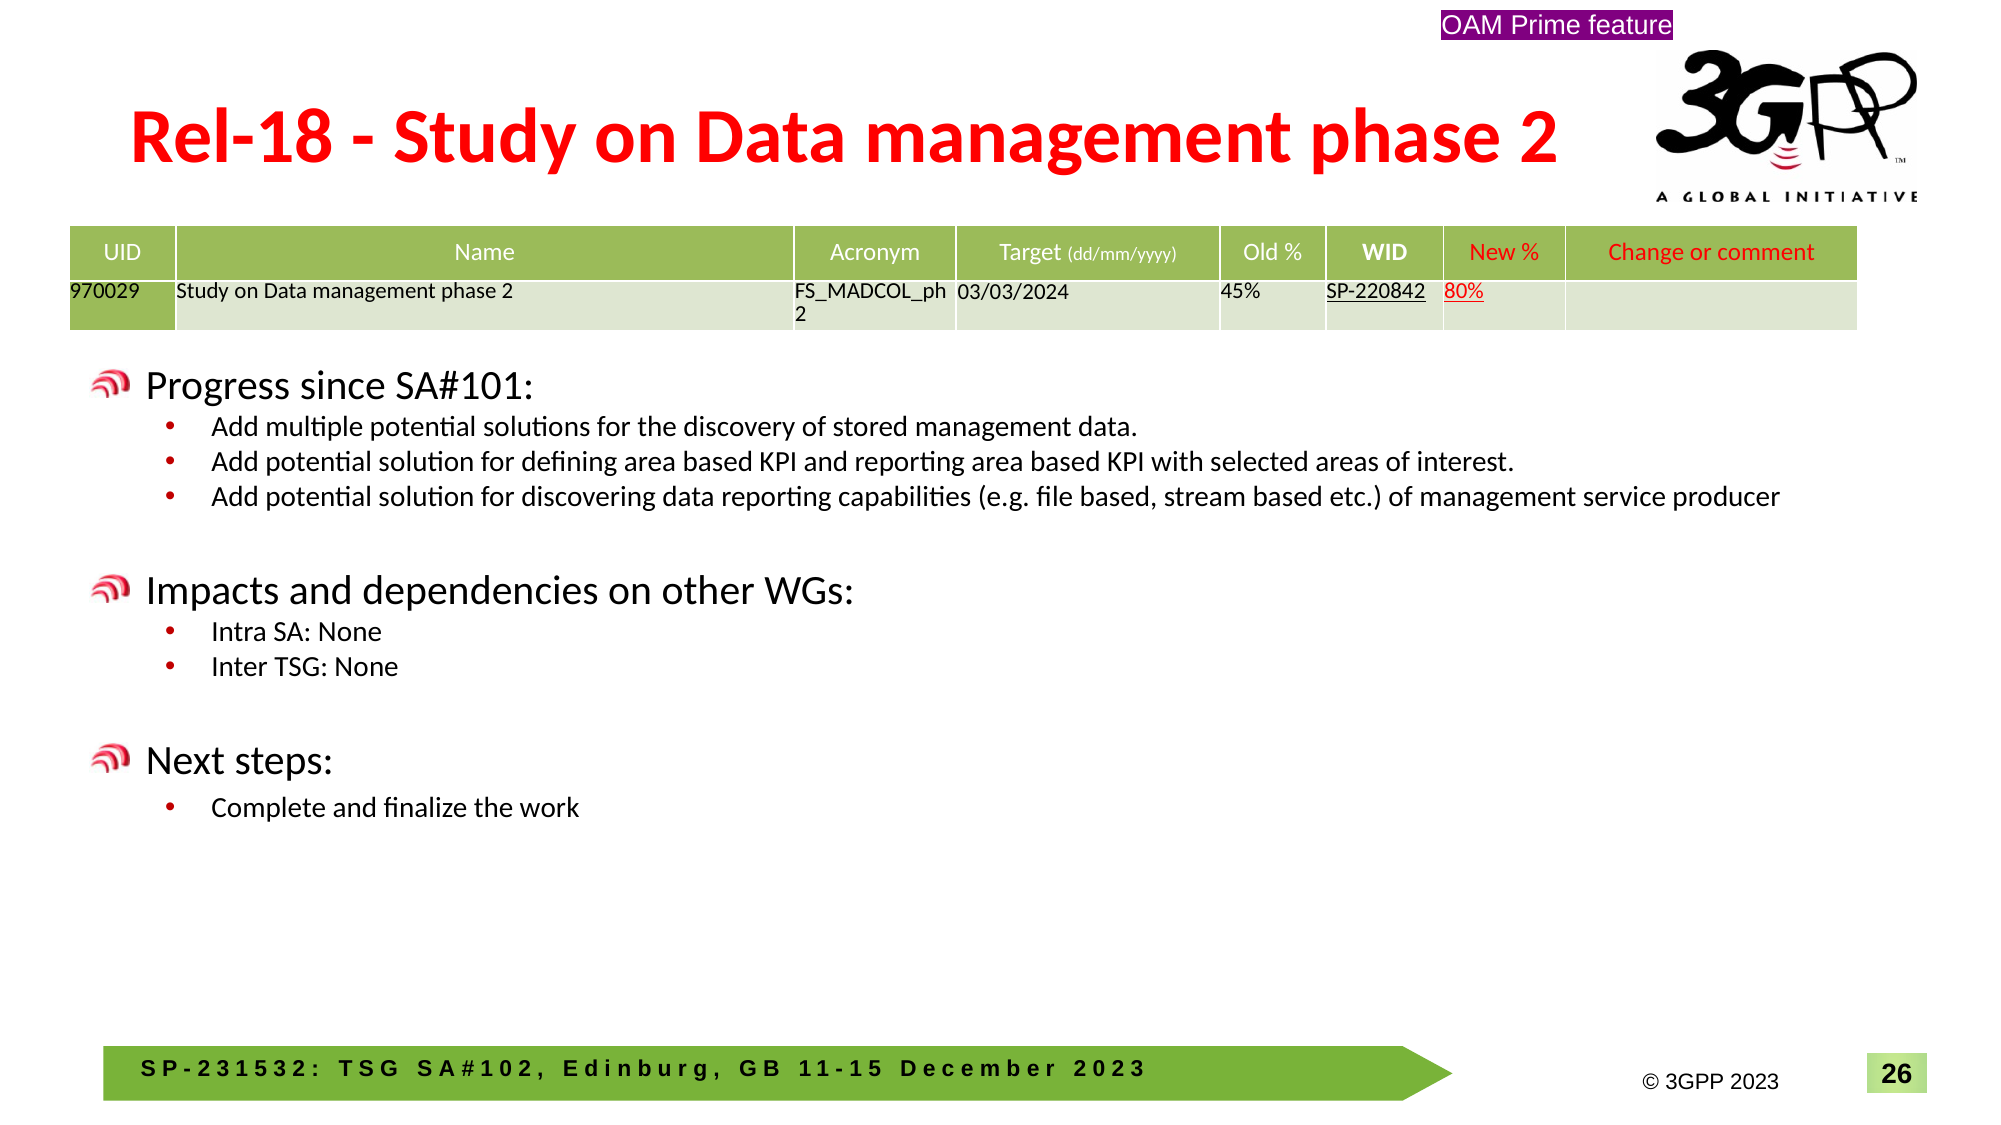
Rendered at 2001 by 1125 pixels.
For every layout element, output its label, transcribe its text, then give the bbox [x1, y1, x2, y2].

picture [89, 368, 131, 398]
table_header New % [1444, 226, 1565, 280]
title Rel-18 - Study on Data management phase 2 [107, 37, 1601, 224]
table_cell [1566, 282, 1857, 330]
picture [89, 573, 131, 603]
table_cell Study on Data management phase 2 [177, 282, 793, 330]
table_header New % [1867, 1053, 1927, 1093]
table_cell 03/03/2024 [957, 282, 1219, 330]
table_cell SP-220842 [1327, 282, 1443, 330]
table_header Acronym [795, 226, 955, 280]
table_header Target (dd/mm/yyyy) [957, 226, 1219, 280]
table_header Name [177, 226, 793, 280]
table_cell 45% [1221, 282, 1325, 330]
table_header Change or comment [1566, 226, 1857, 280]
table_cell 80% [1444, 282, 1565, 330]
picture [89, 742, 131, 773]
table_cell 970029 [70, 282, 175, 330]
table_header Old % [1221, 226, 1325, 280]
table_cell FS_MADCOL_ph2 [795, 282, 955, 330]
text_box OAM Prime feature [1426, 0, 1688, 48]
picture [1656, 50, 1917, 202]
table_header UID [70, 226, 175, 280]
text_box Progress since SA#101: Add multiple potential solutions for the discovery of stored management data. Add potential solution for defining area based KPI and reporting area based KPI with selected areas of interest. Add potential solution for discovering data reporting capabilities (e.g. file based, stream based etc.) of management service producer Impacts and dependencies on other WGs: Intra SA: None Inter TSG: None Next steps: Complete and finalize the work [75, 350, 1880, 1034]
table_header WID [1327, 226, 1443, 280]
